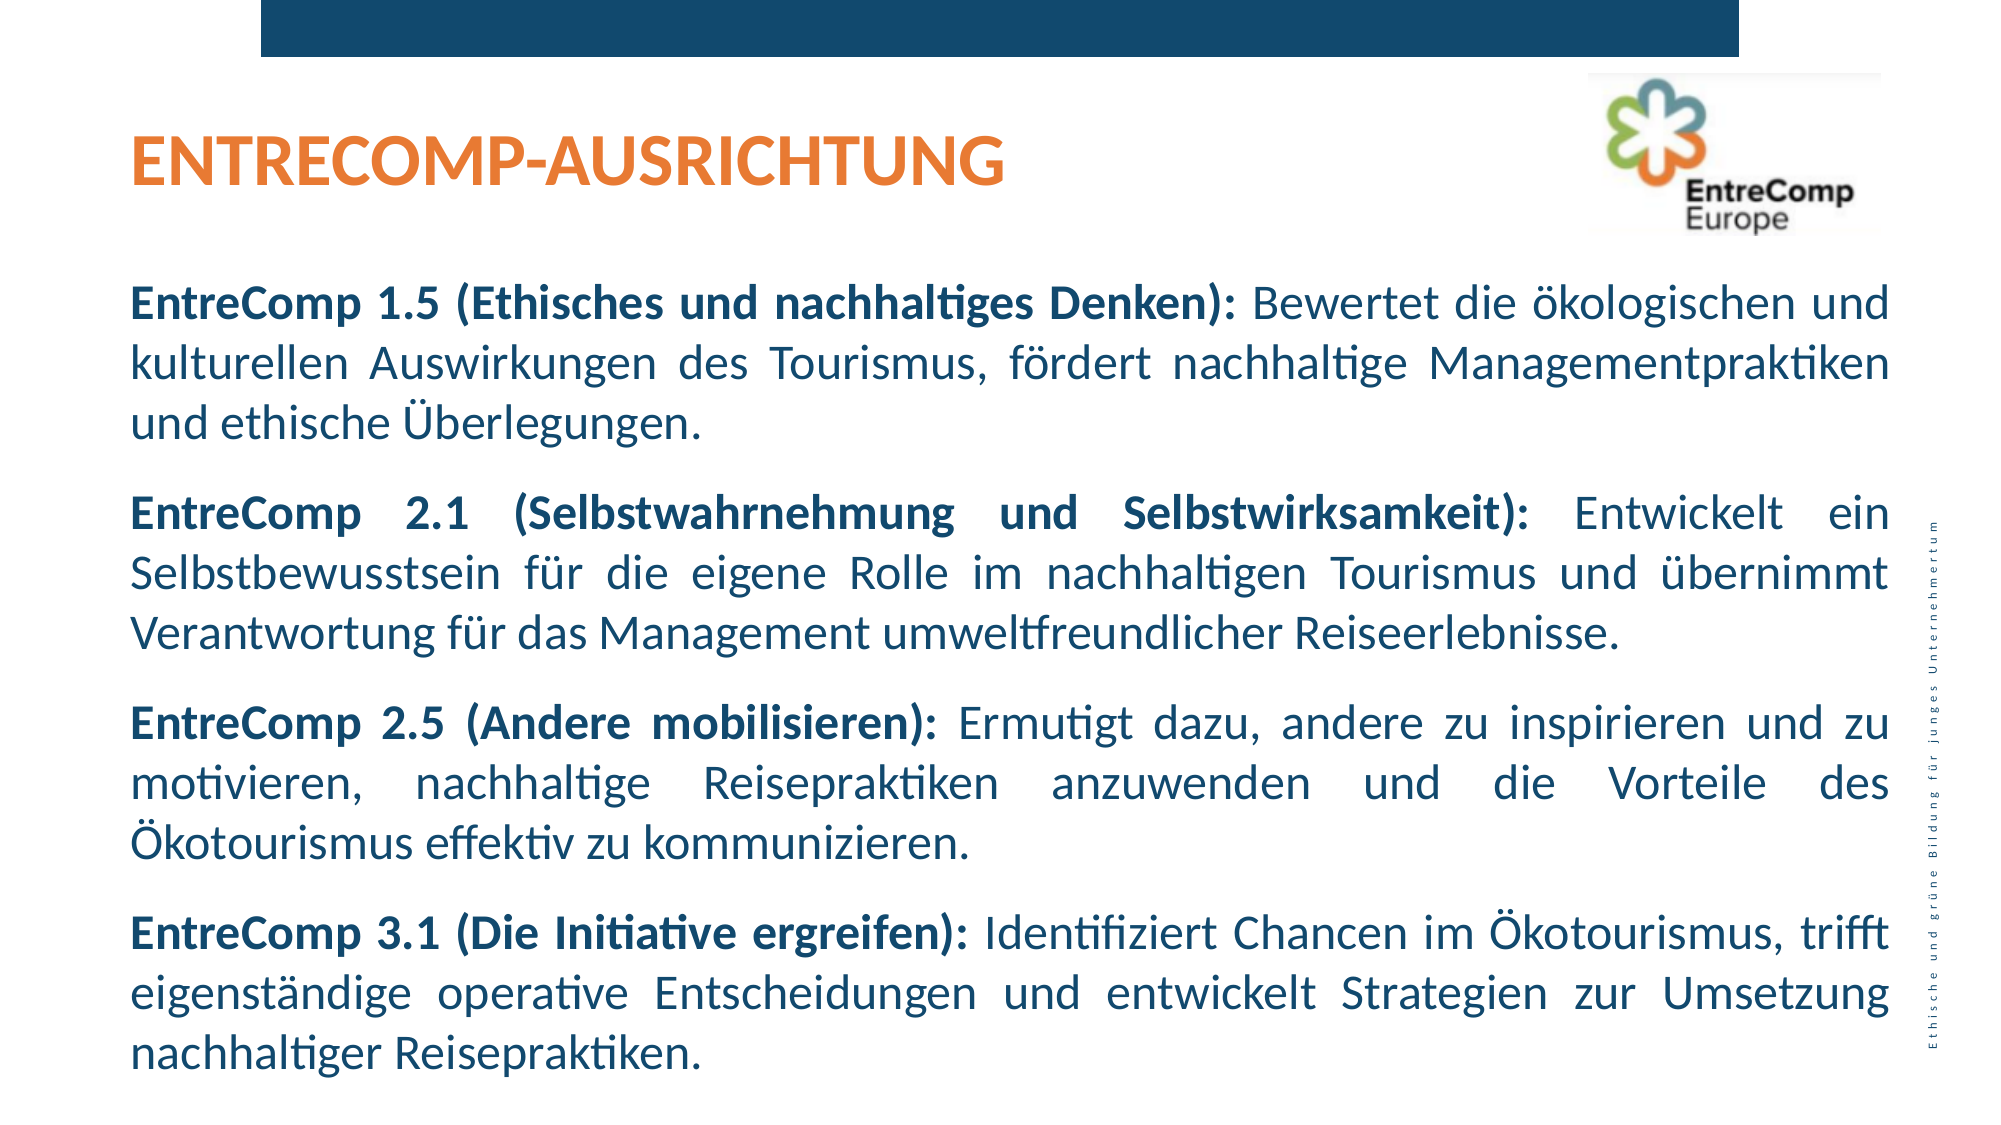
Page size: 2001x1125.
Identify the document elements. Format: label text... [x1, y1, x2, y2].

picture [1588, 73, 1881, 236]
list ENTRECOMP-AUSRICHTUNG [115, 102, 1588, 235]
list EntreComp 1.5 (Ethisches und nachhaltiges Denken): Bewertet die ökologischen und kulturellen Auswirkungen des Tourismus, fördert nachhaltige Managementpraktiken und ethische Überlegungen. EntreComp 2.1 (Selbstwahrnehmung und Selbstwirksamkeit): Entwickelt ein Selbstbewusstsein für die eigene Rolle im nachhaltigen Tourismus und übernimmt Verantwortung für das Management umweltfreundlicher Reiseerlebnisse. EntreComp 2.5 (Andere mobilisieren): Ermutigt dazu, andere zu inspirieren und zu motivieren, nachhaltige Reisepraktiken anzuwenden und die Vorteile des Ökotourismus effektiv zu kommunizieren. EntreComp 3.1 (Die Initiative ergreifen): Identifiziert Chancen im Ökotourismus, trifft eigenständige operative Entscheidungen und entwickelt Strategien zur Umsetzung nachhaltiger Reisepraktiken. [115, 262, 1906, 1026]
